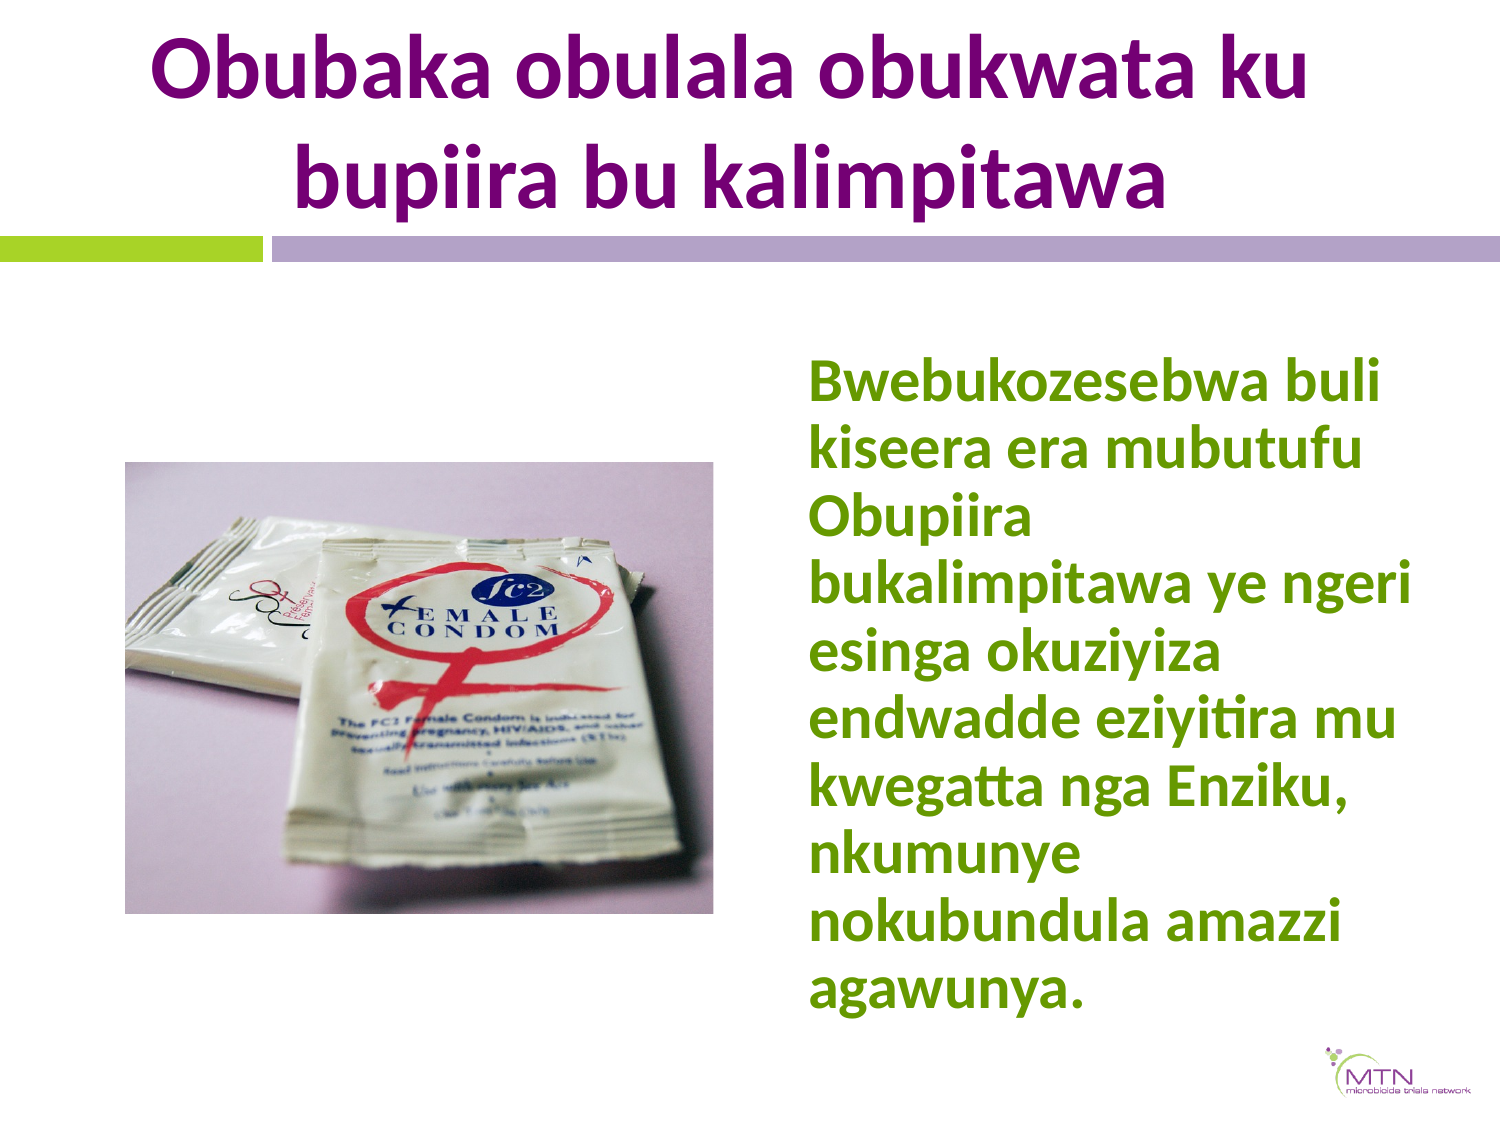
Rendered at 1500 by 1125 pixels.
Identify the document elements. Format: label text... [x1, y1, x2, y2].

text_box Obubaka obulala obukwata ku bupiira bu kalimpitawa [24, 0, 1438, 235]
picture [1324, 1047, 1472, 1099]
picture [0, 236, 1500, 262]
text_box Bwebukozesebwa buli kiseera era mubutufu Obupiira bukalimpitawa ye ngeri esinga okuziyiza endwadde eziyitira mu kwegatta nga Enziku, nkumunye nokubundula amazzi agawunya. [793, 247, 1444, 1048]
picture [124, 462, 714, 915]
